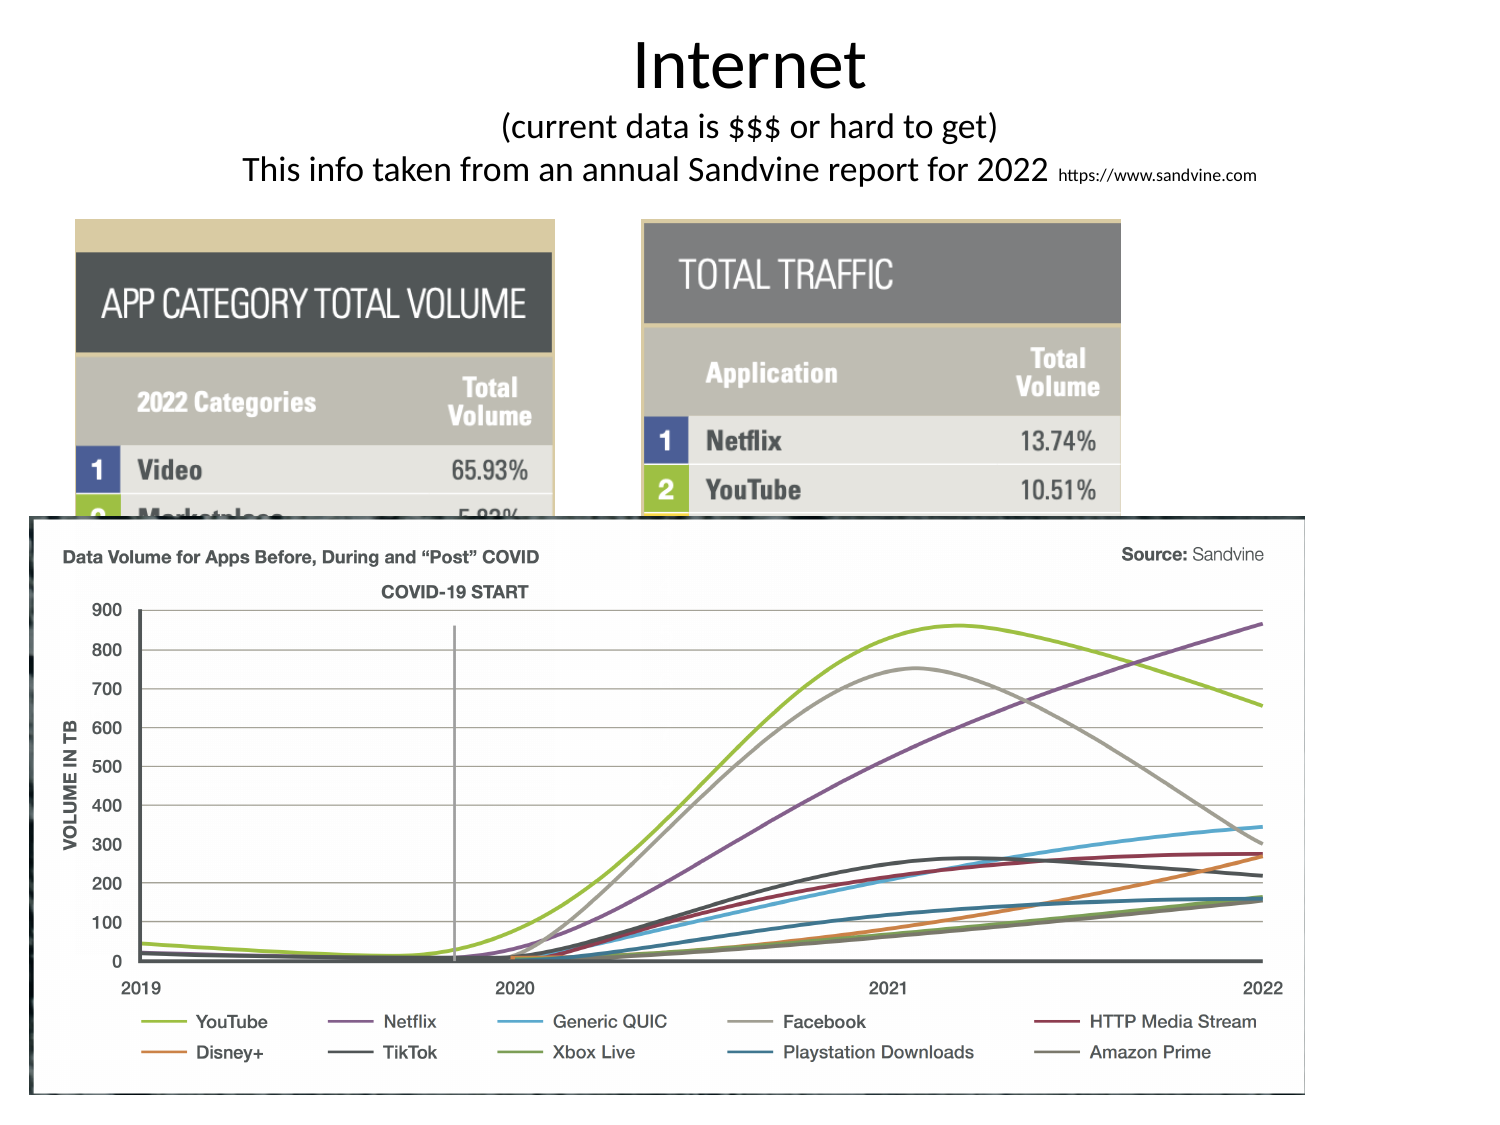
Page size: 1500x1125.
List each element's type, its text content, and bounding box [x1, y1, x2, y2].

picture [29, 218, 1305, 1096]
title Internet (current data is $$$ or hard to get) This info taken from an annual Sandvine report for 2022 https://www.sandvine.com [75, 8, 1425, 197]
